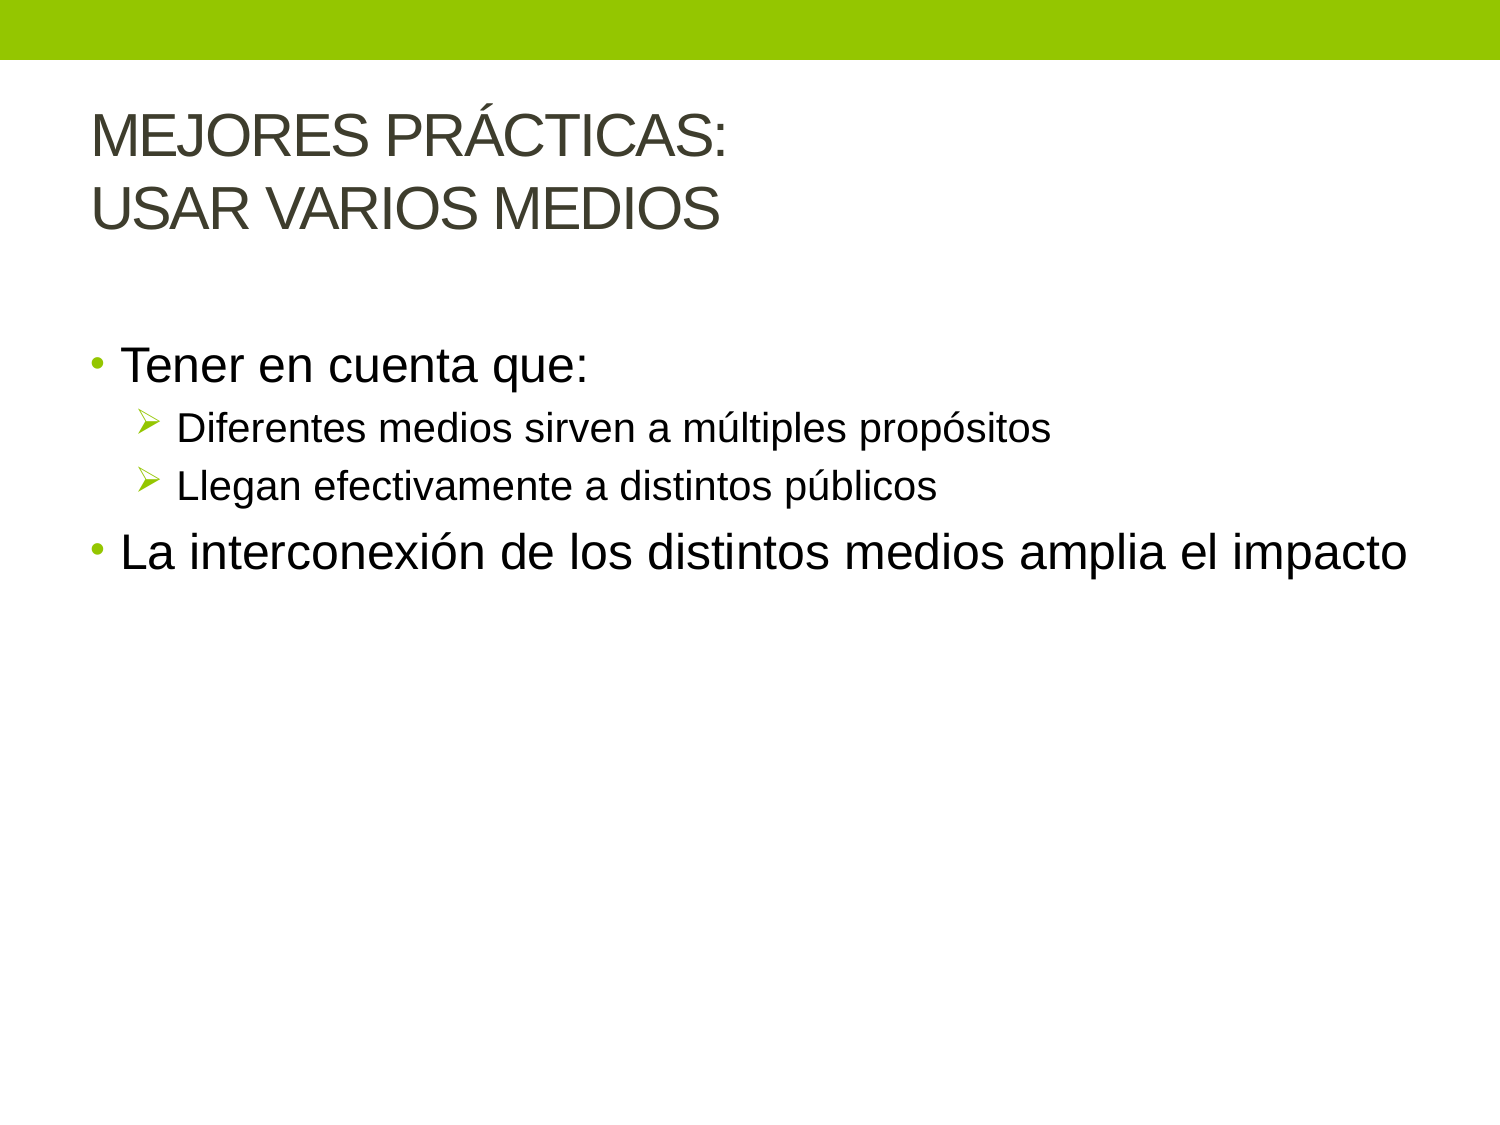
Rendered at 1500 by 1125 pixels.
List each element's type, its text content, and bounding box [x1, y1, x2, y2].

list Tener en cuenta que: Diferentes medios sirven a múltiples propósitos Llegan efectivamente a distintos públicos La interconexión de los distintos medios amplia el impacto [75, 324, 1425, 1063]
title MEJORES PRÁCTICAS: USAR VARIOS MEDIOS [75, 87, 1425, 250]
